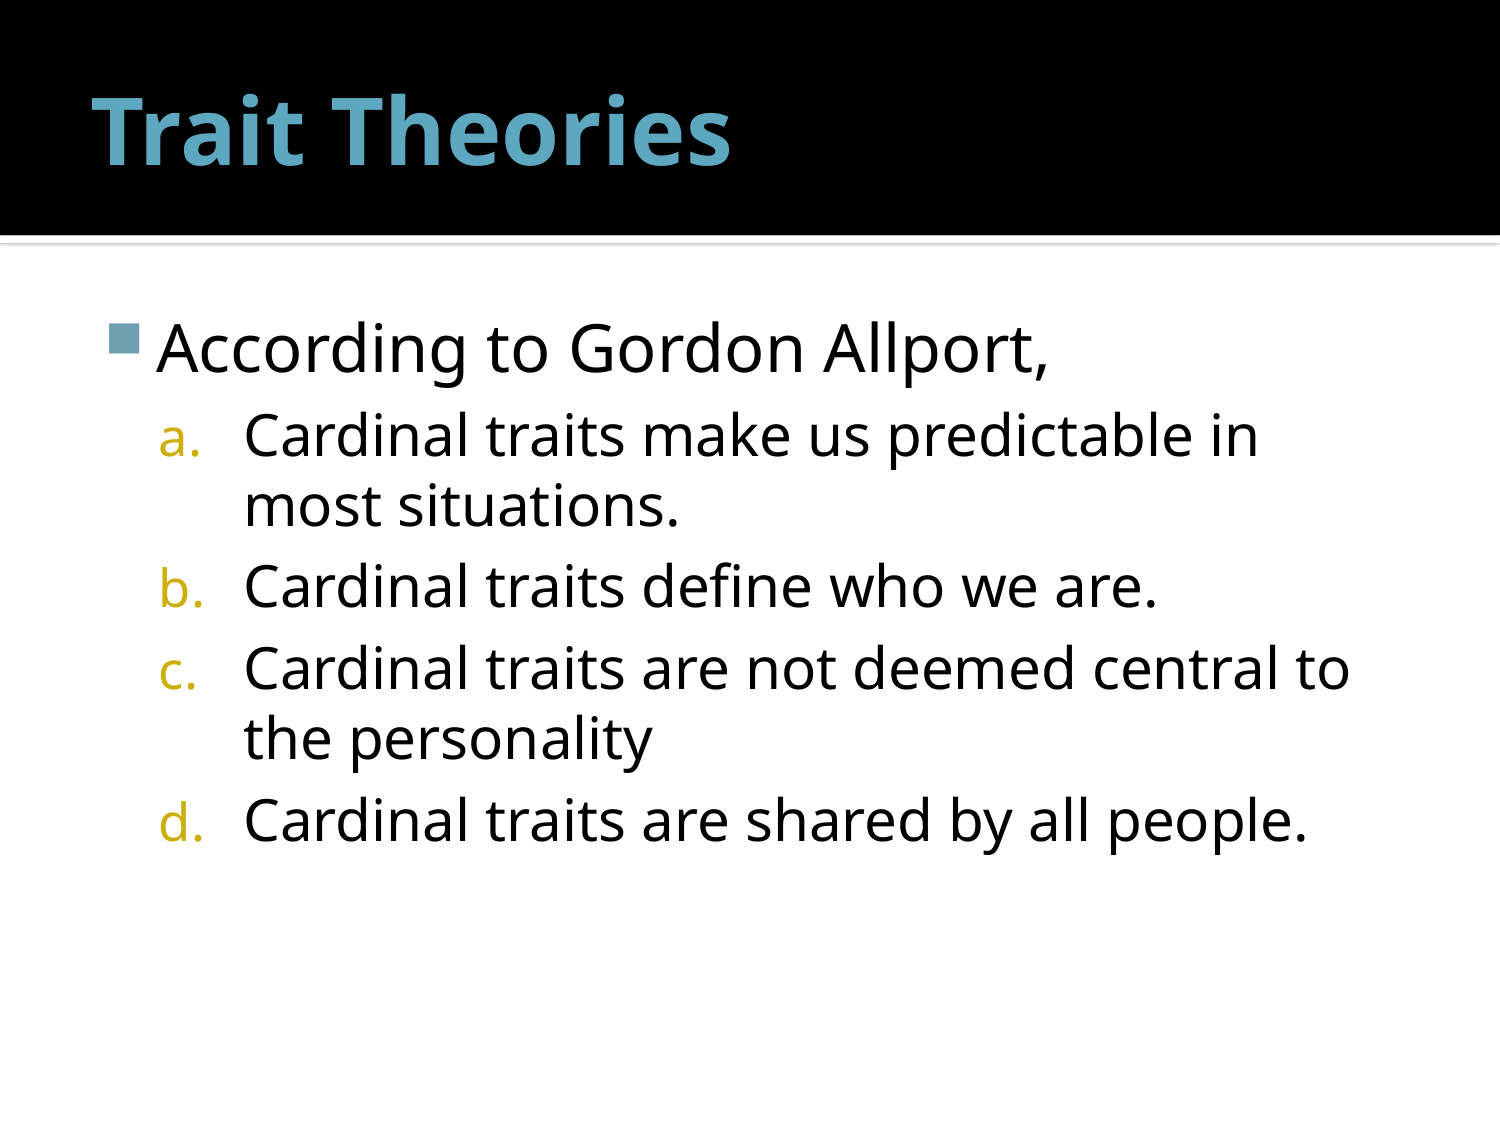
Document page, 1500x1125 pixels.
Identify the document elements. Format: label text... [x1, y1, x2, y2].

title Trait Theories [75, 25, 1425, 231]
list According to Gordon Allport, Cardinal traits make us predictable in most situations. Cardinal traits define who we are. Cardinal traits are not deemed central to the personality Cardinal traits are shared by all people. [75, 291, 1425, 1050]
